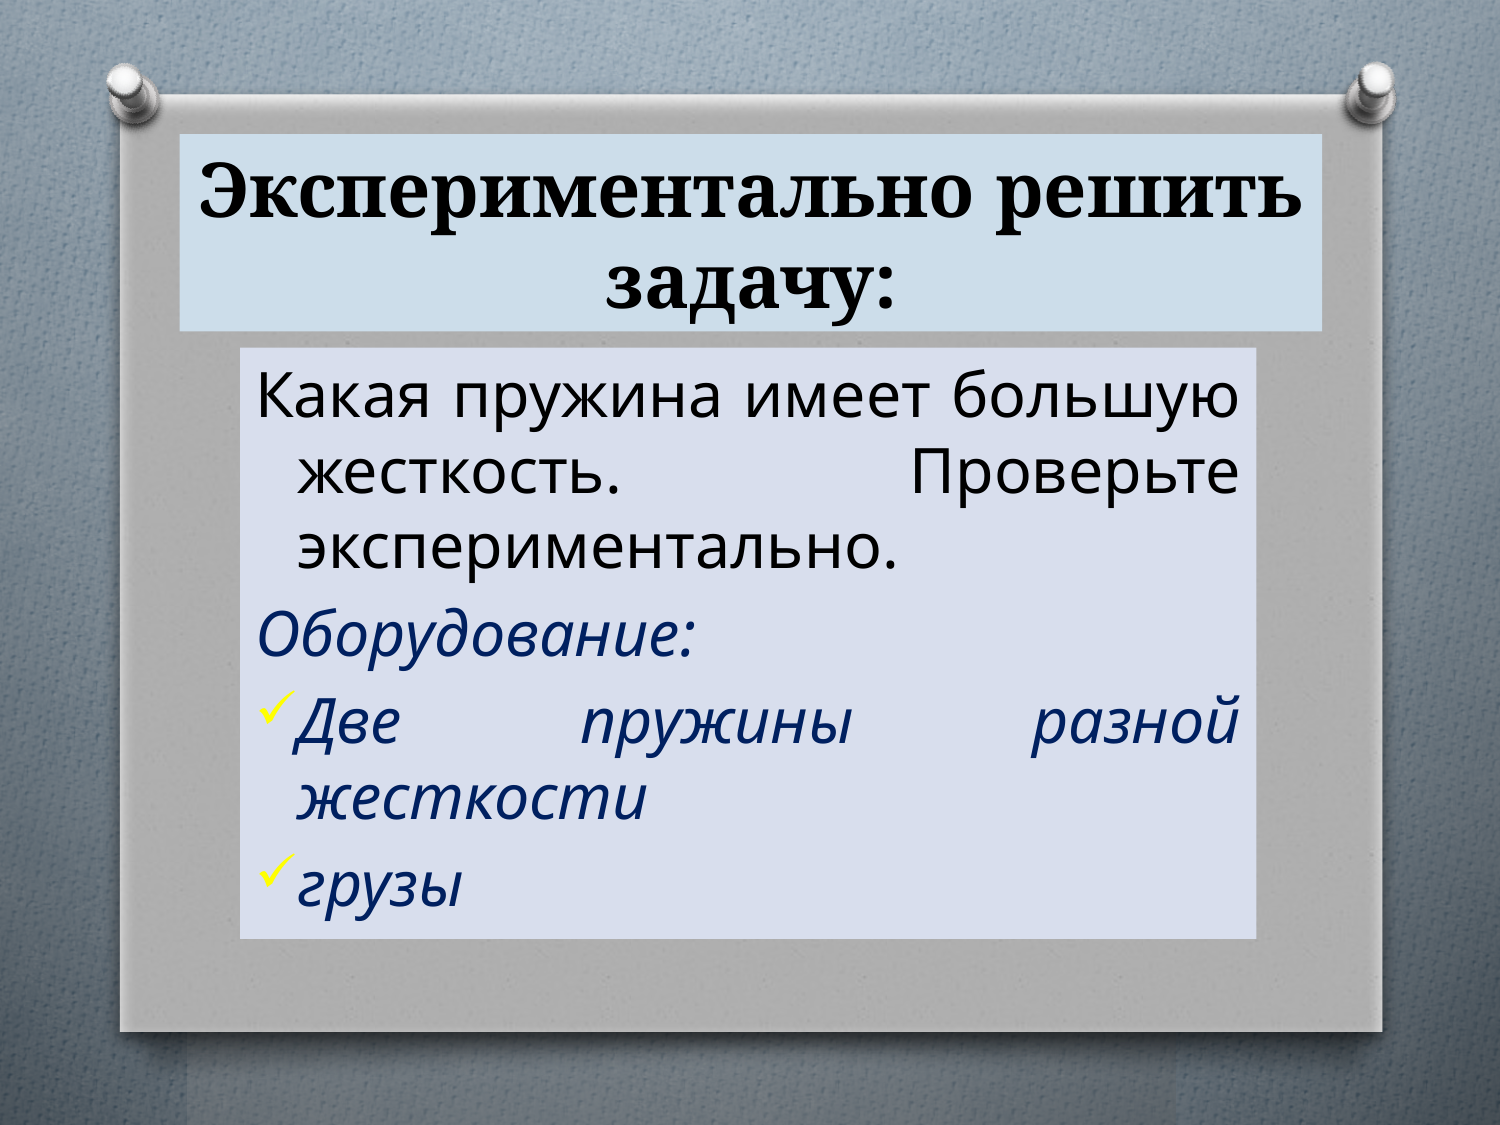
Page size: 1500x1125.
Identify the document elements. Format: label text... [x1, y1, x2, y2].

list Какая пружина имеет большую жесткость. Проверьте экспериментально. Оборудование: Две пружины разной жесткости грузы [240, 347, 1257, 939]
title Экспериментально решить задачу: [179, 134, 1323, 332]
picture [75, 29, 198, 153]
picture [1317, 35, 1439, 156]
